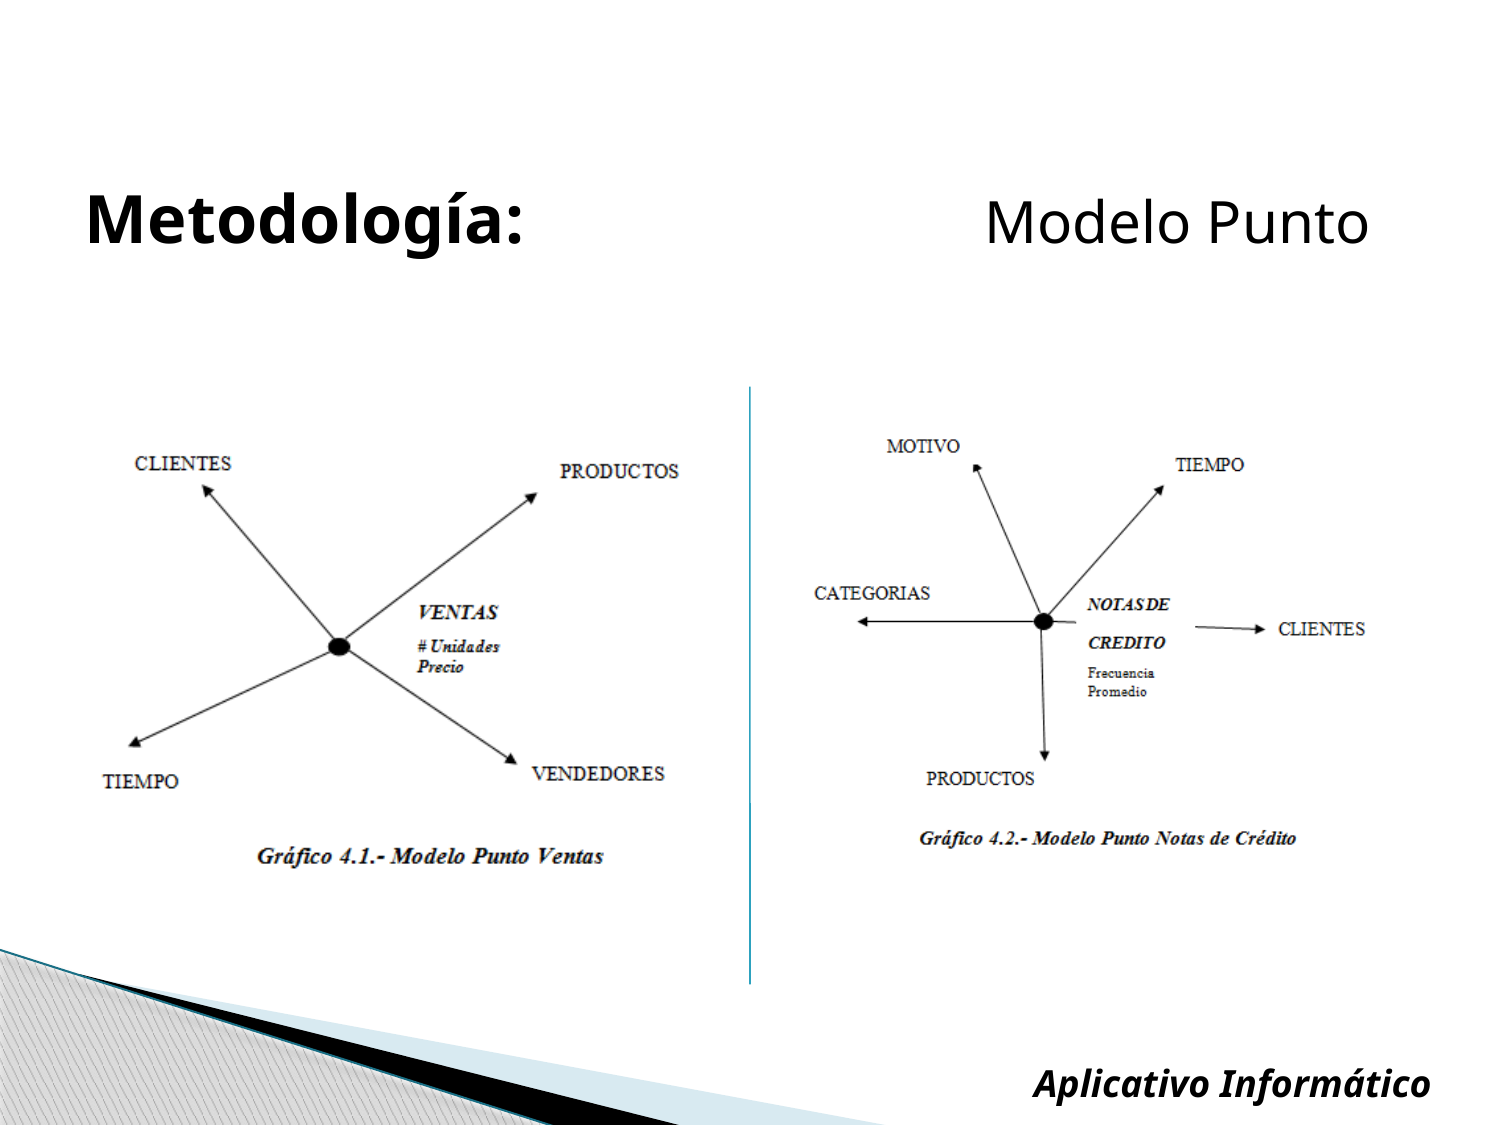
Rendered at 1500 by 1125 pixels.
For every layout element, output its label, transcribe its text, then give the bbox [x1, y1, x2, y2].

text_box Aplicativo Informático [1019, 1052, 1500, 1113]
picture [796, 421, 1395, 866]
title Metodología: Modelo Punto [70, 82, 1421, 270]
picture [58, 433, 737, 889]
